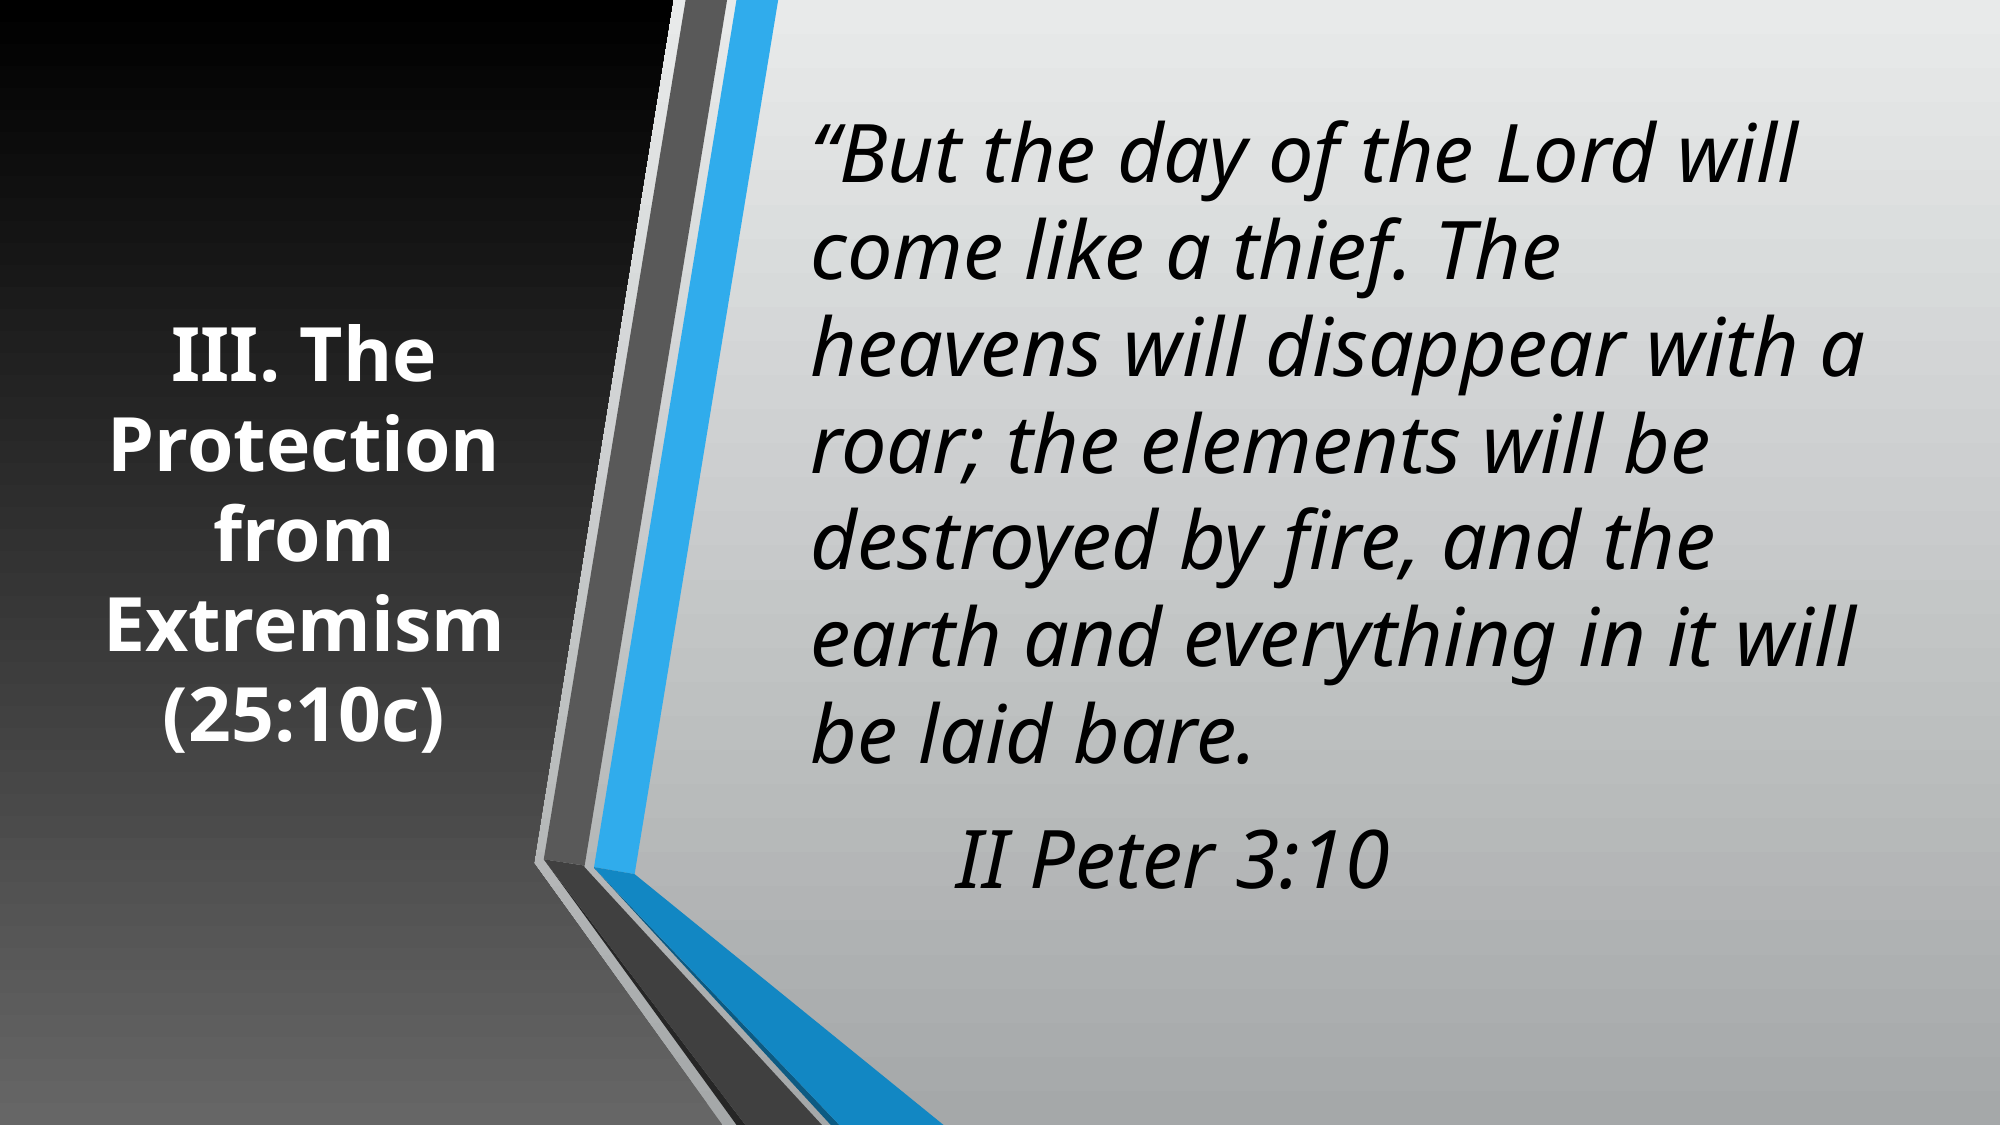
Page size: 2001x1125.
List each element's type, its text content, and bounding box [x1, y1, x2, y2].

list “But the day of the Lord will come like a thief. The heavens will disappear with a roar; the elements will be destroyed by fire, and the earth and everything in it will be laid bare. II Peter 3:10 [944, 56, 1887, 950]
text_box [0, 0, 543, 1125]
text_box [536, 821, 543, 872]
title III. The Protection from Extremism (25:10c) [87, 112, 521, 950]
text_box [944, 0, 2000, 1125]
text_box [543, 0, 944, 1125]
